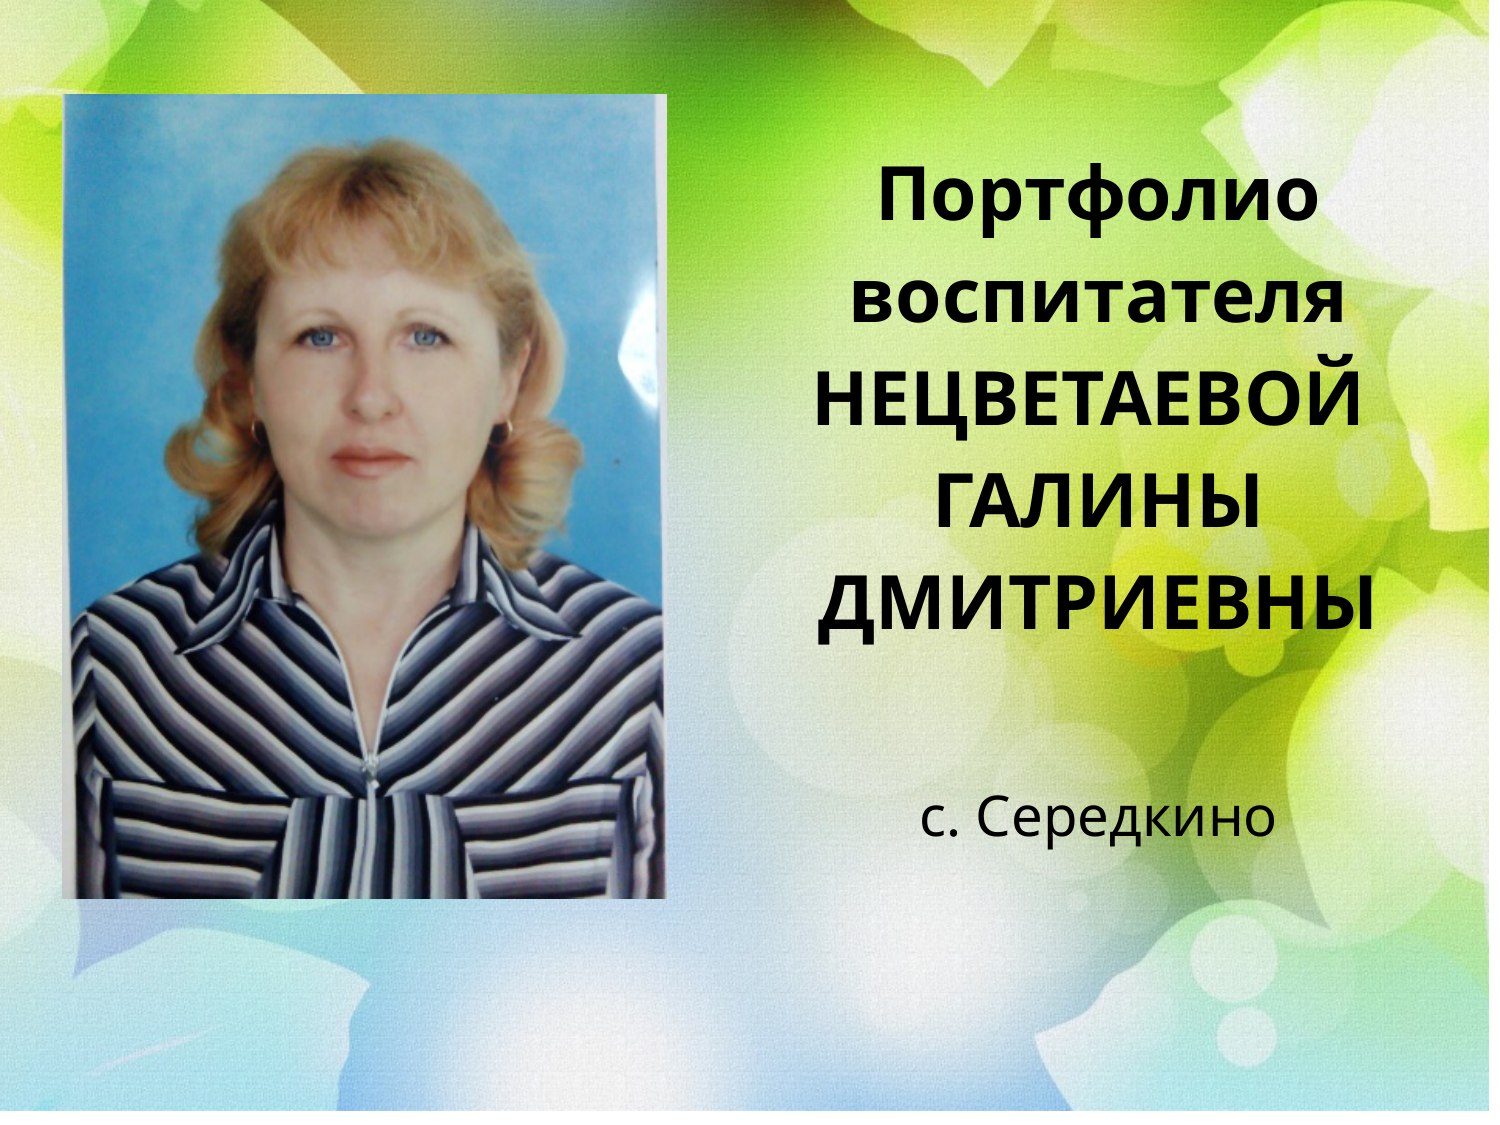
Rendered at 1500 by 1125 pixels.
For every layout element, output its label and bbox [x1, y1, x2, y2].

list [62, 94, 667, 900]
list [0, 0, 1489, 1111]
